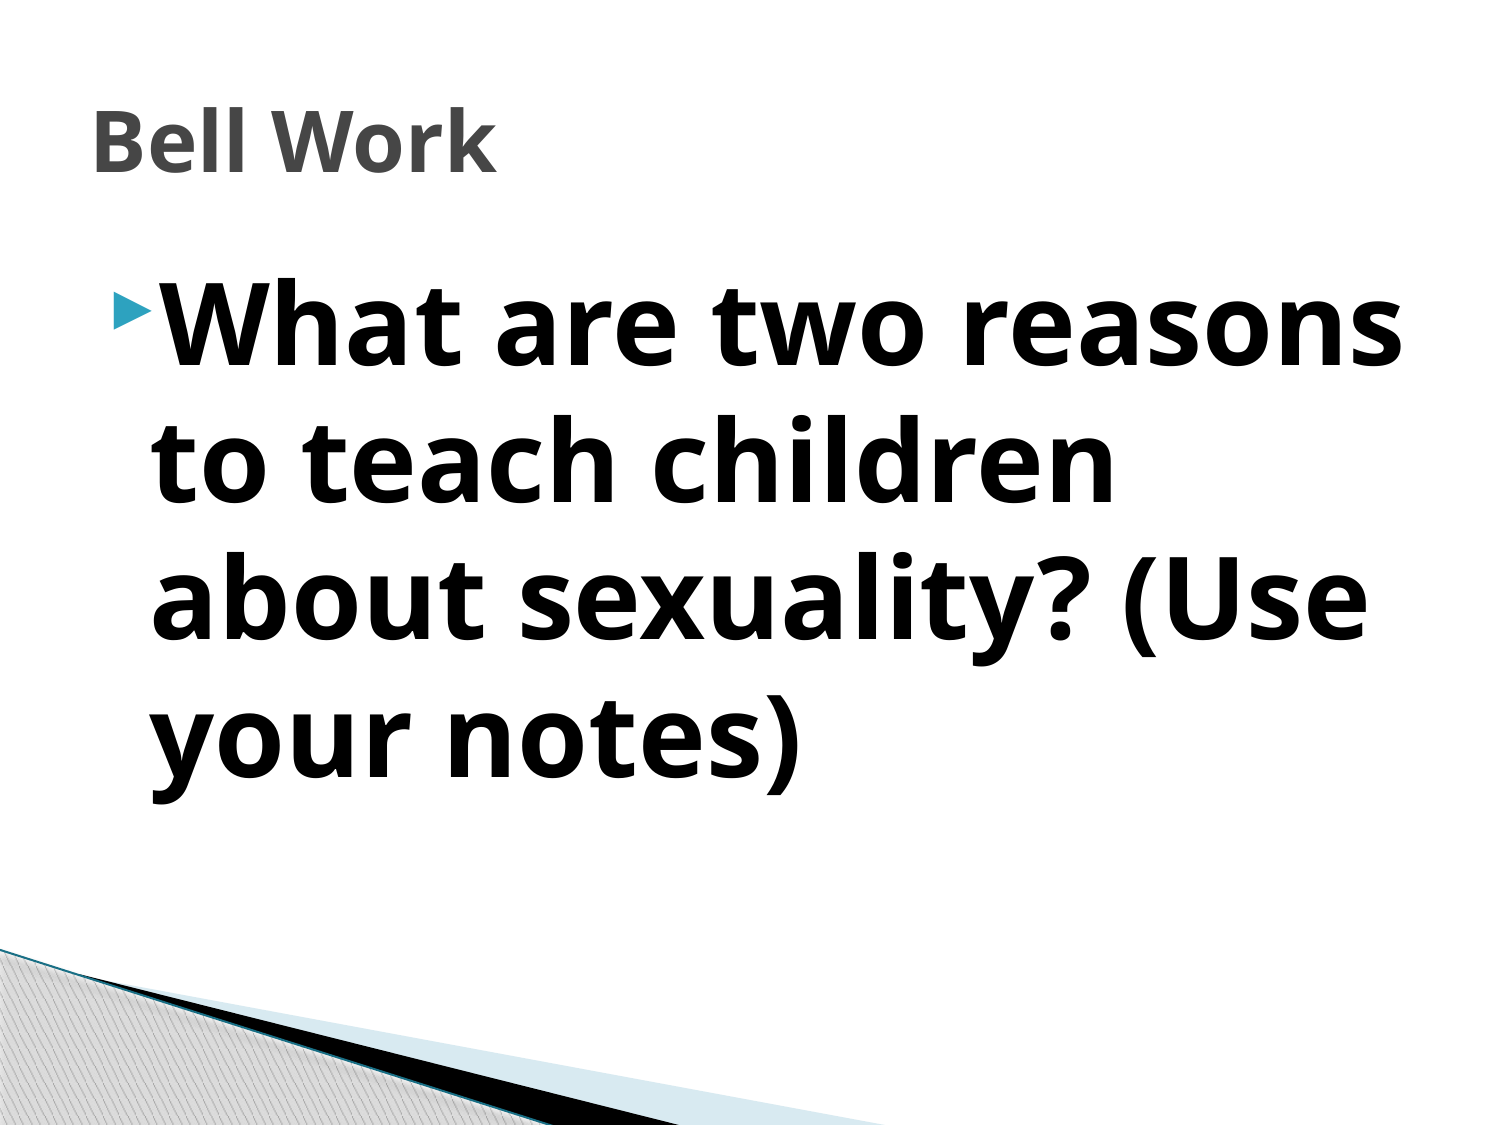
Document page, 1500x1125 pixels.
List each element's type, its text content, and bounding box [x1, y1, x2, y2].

title Bell Work [75, 45, 1425, 233]
list What are two reasons to teach children about sexuality? (Use your notes) [75, 243, 1425, 986]
